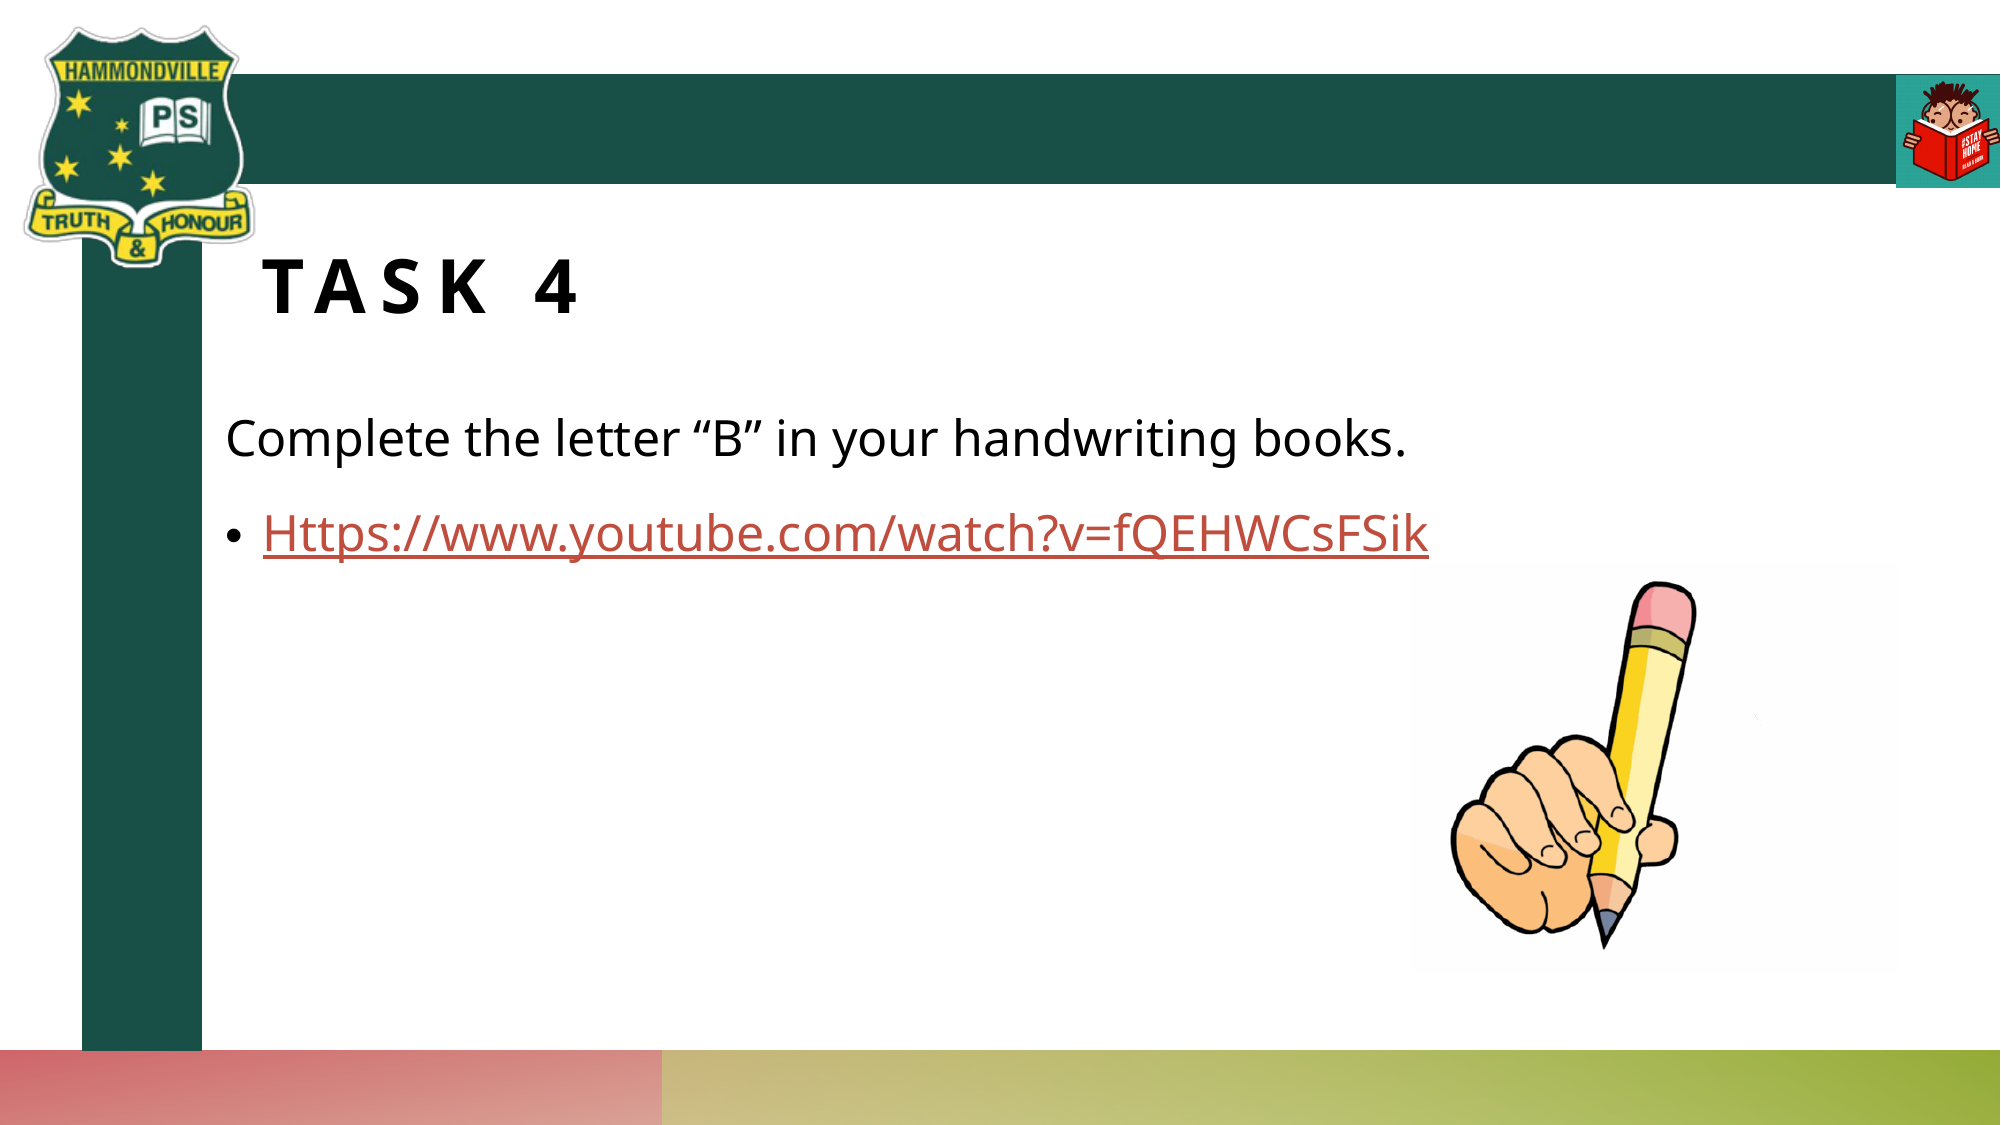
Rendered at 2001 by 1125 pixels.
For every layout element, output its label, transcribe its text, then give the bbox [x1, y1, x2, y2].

picture [1896, 75, 2000, 188]
picture [1411, 562, 1897, 972]
picture [17, 18, 262, 278]
title Task 4 [261, 206, 1942, 329]
text_box [82, 278, 202, 1051]
list Complete the letter “B” in your handwriting books. Https://www.youtube.com/watch?v=fQEHWCsFSik [225, 346, 1550, 1001]
text_box [262, 74, 2000, 184]
